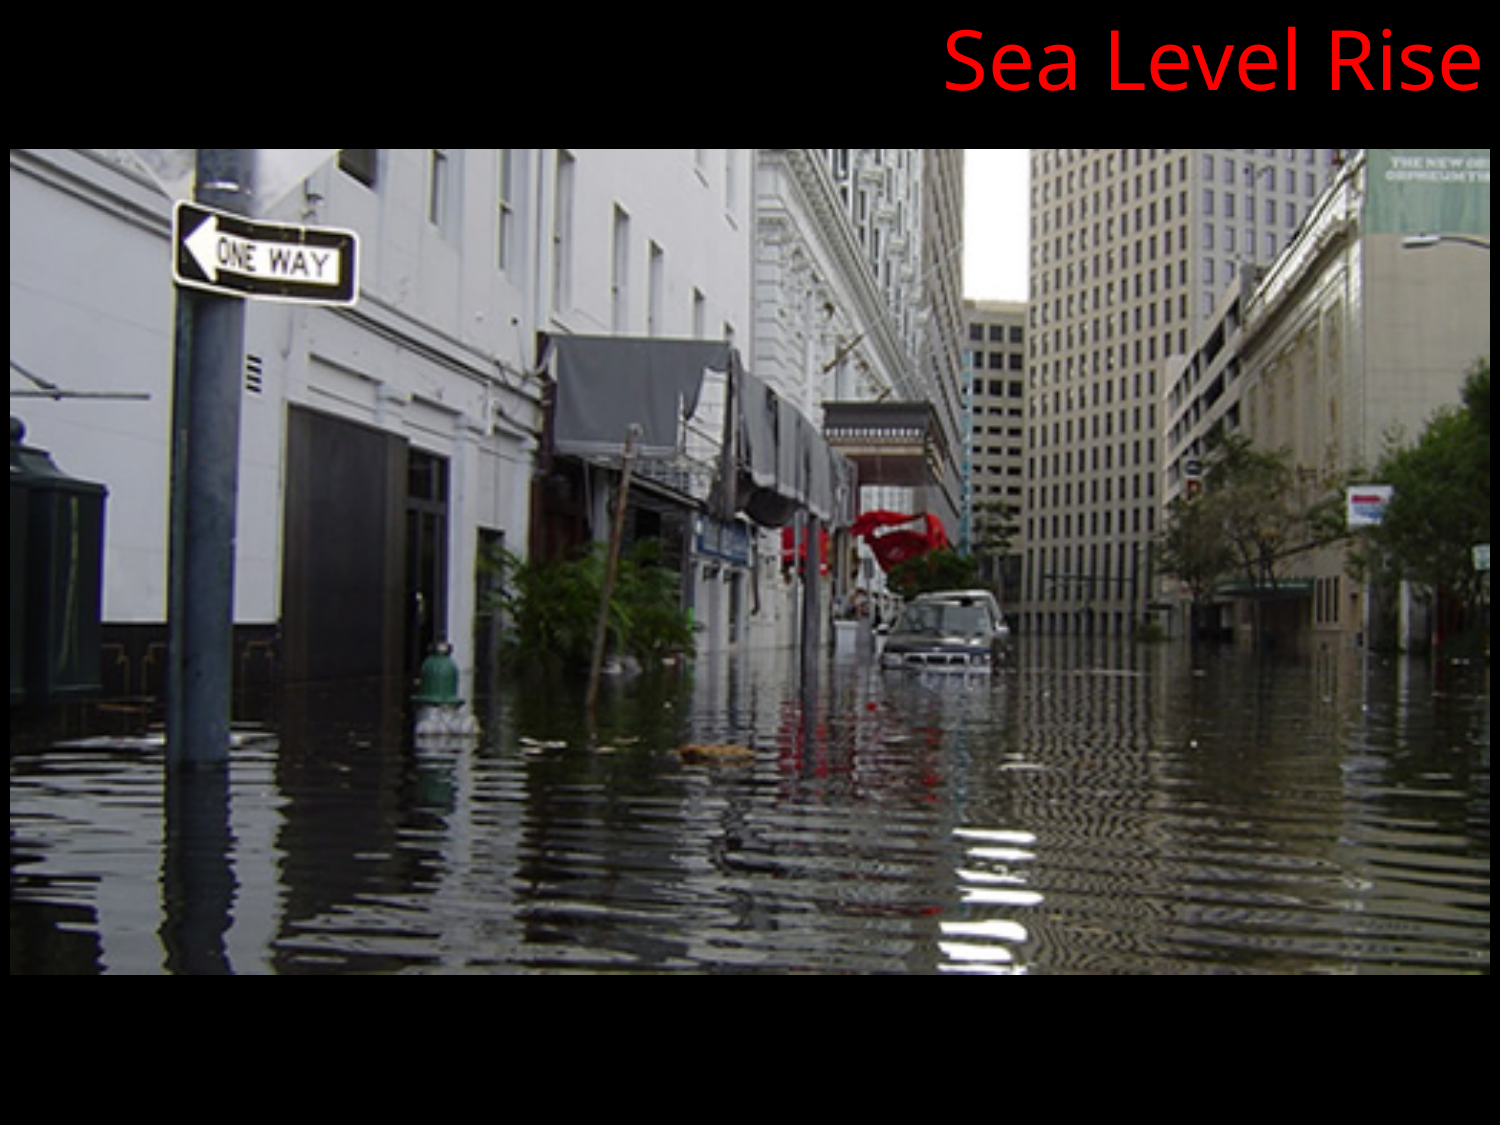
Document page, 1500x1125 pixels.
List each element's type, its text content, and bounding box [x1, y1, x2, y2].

text_box Sea Level Rise [0, 0, 1500, 215]
picture [10, 149, 1490, 976]
